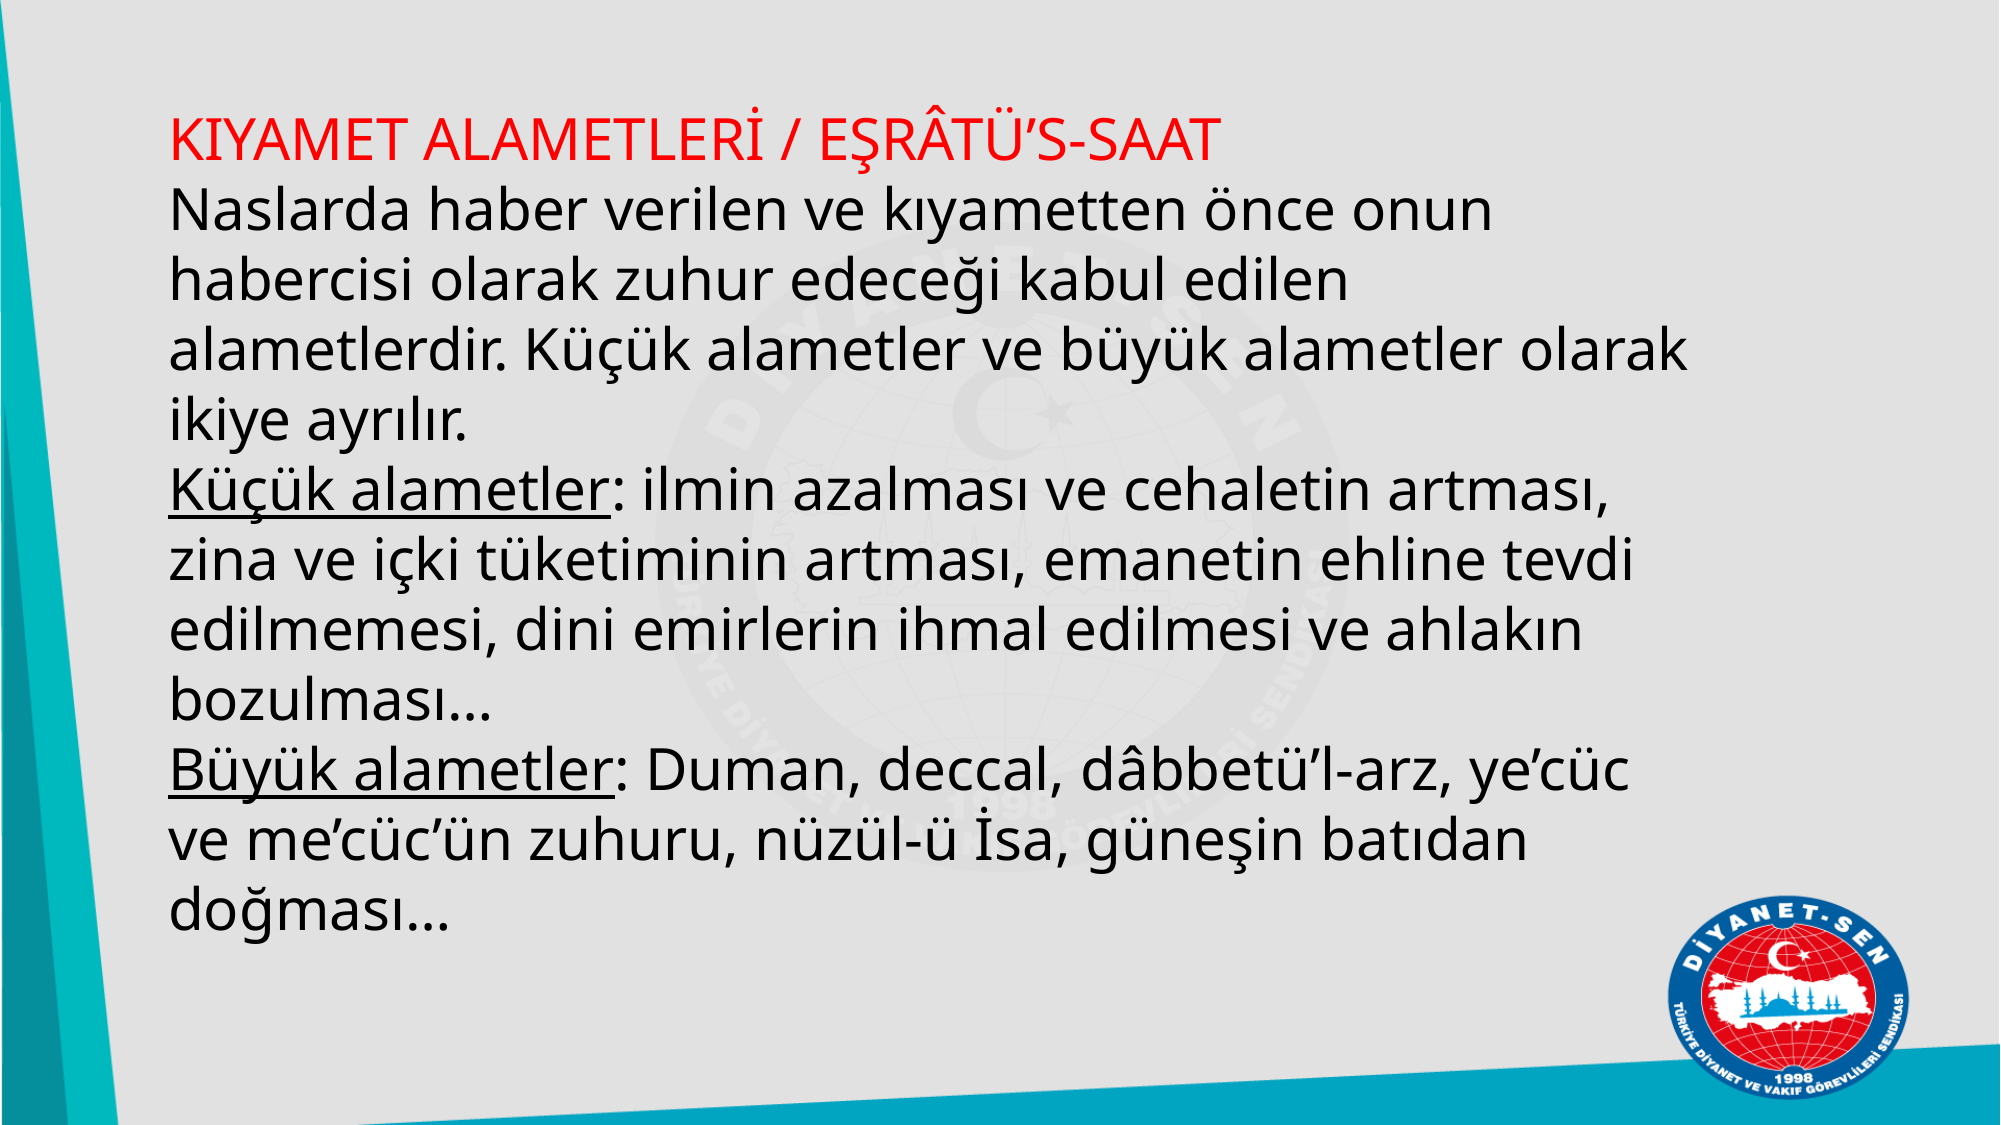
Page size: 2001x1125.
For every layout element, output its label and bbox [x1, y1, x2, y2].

list [0, 0, 2000, 1125]
